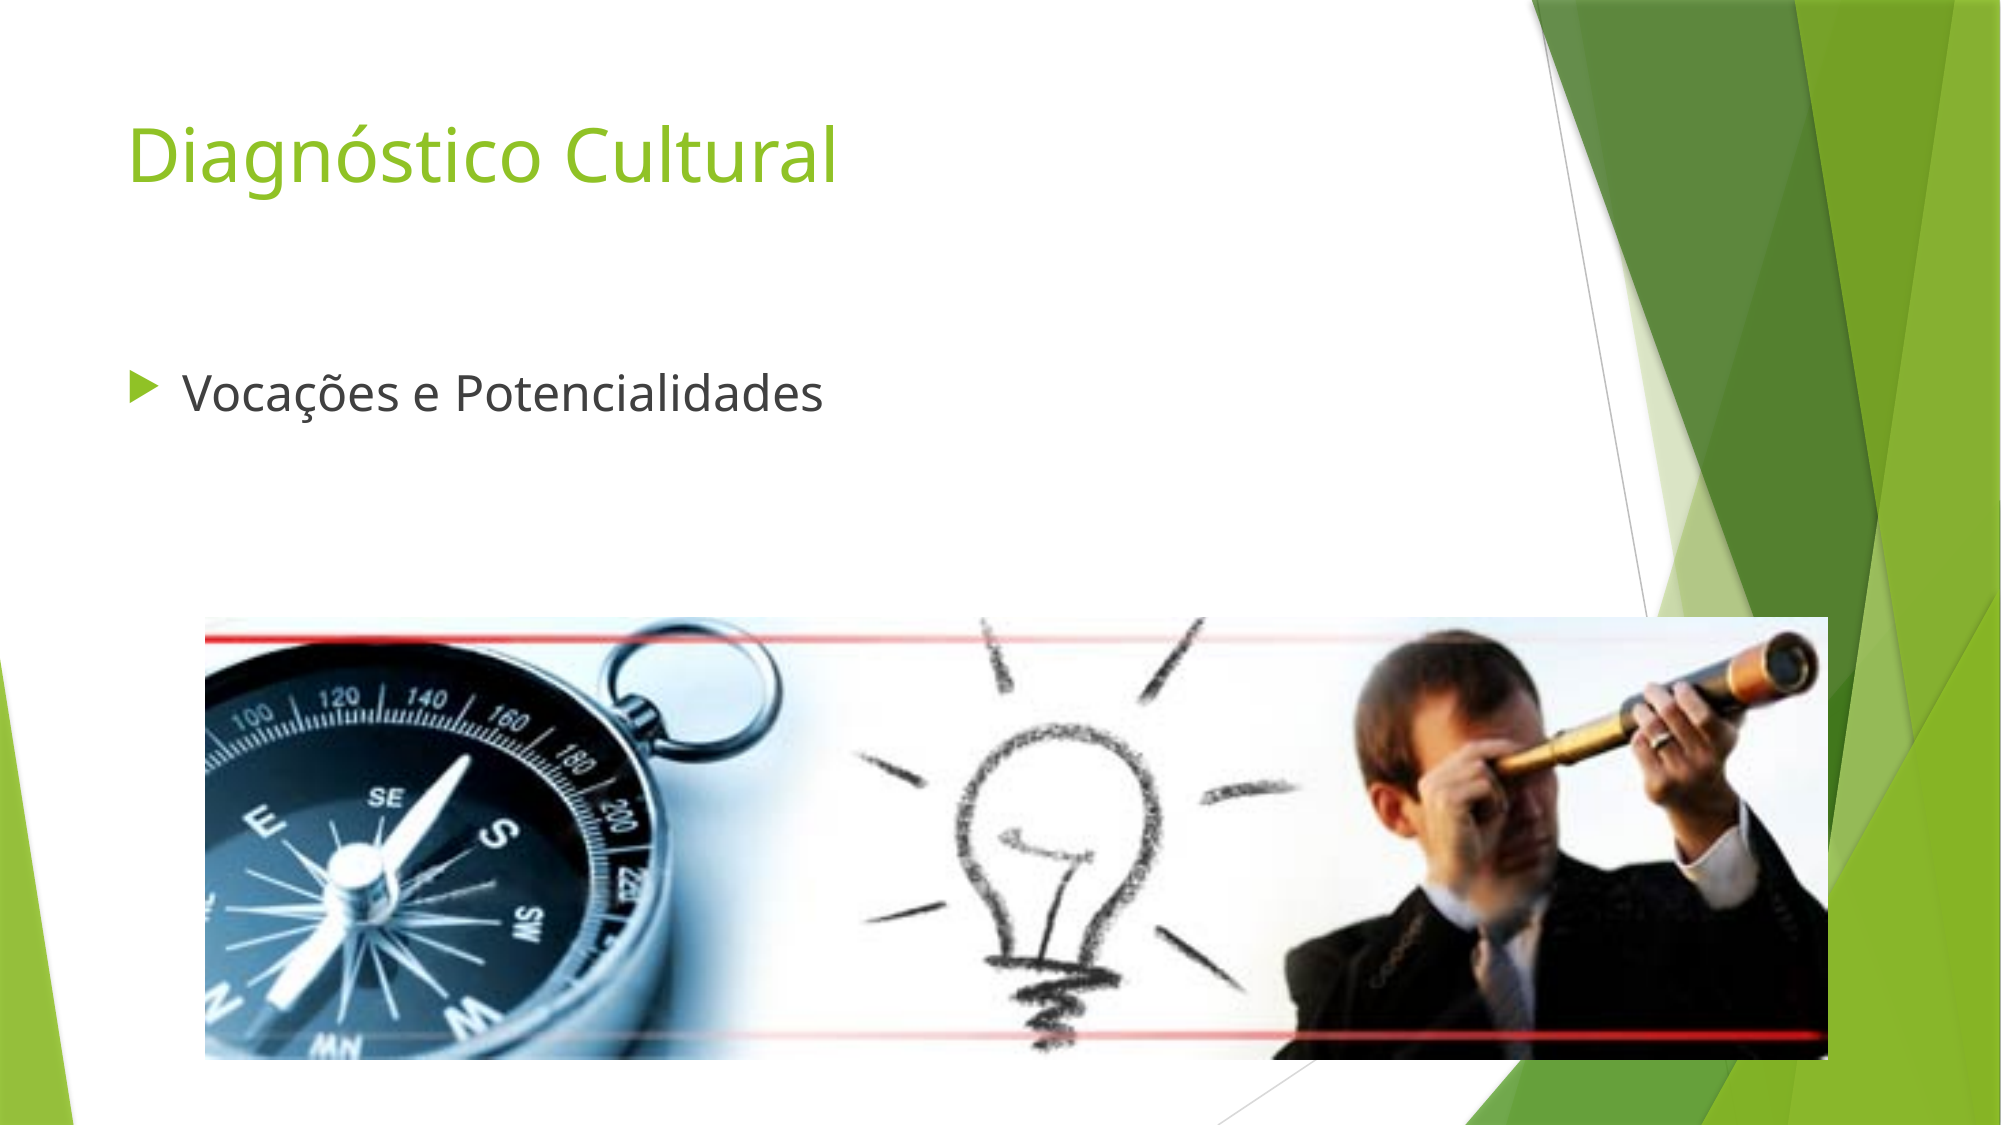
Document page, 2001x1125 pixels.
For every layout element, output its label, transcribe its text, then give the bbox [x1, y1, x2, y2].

list Vocações e Potencialidades [111, 354, 1522, 992]
picture [204, 617, 1828, 1060]
title Diagnóstico Cultural [111, 99, 1522, 317]
